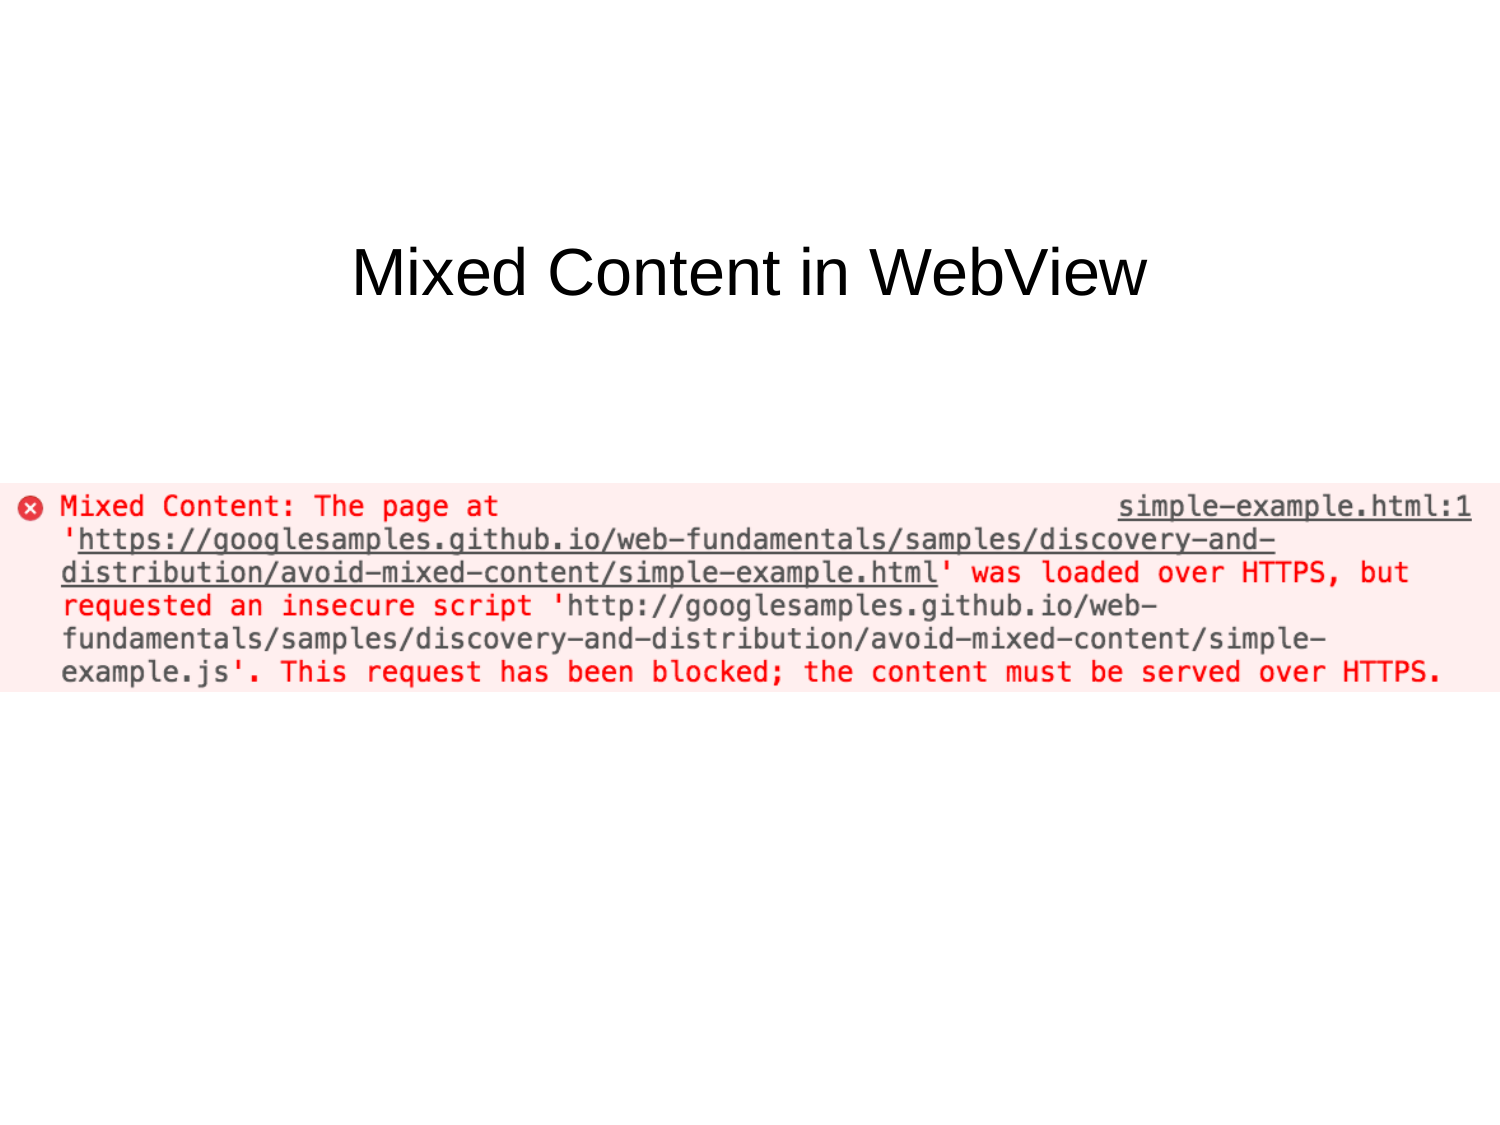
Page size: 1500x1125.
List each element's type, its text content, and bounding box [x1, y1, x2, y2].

picture [0, 482, 1500, 693]
title Mixed Content in WebView [51, 213, 1449, 308]
